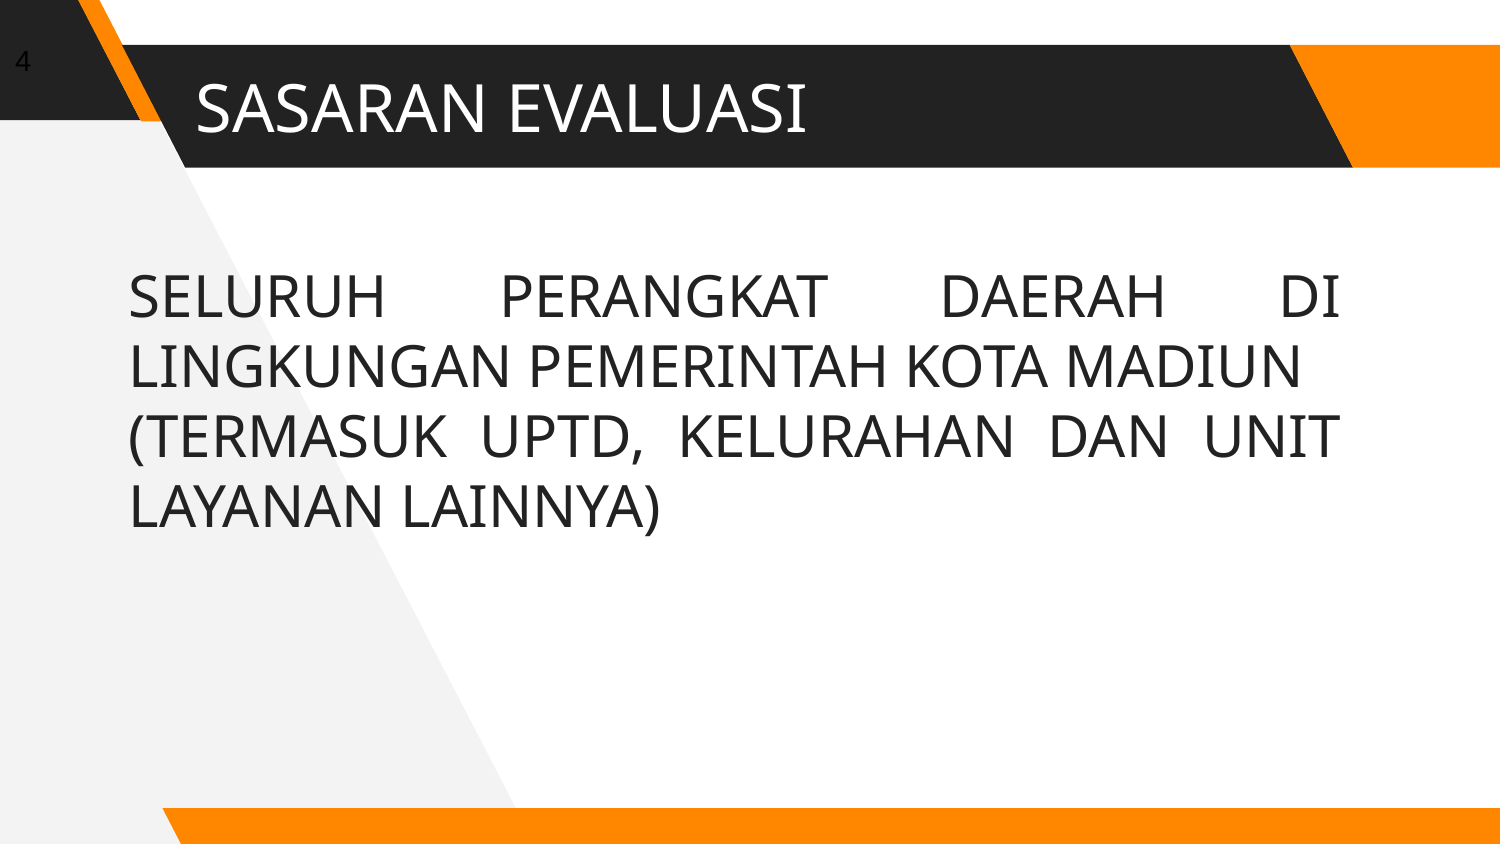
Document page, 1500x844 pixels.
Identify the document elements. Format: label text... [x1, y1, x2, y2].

title SASARAN EVALUASI [180, 44, 1424, 168]
list SELURUH PERANGKAT DAERAH DI LINGKUNGAN PEMERINTAH KOTA MADIUN (TERMASUK UPTD, KELURAHAN DAN UNIT LAYANAN LAINNYA) [113, 244, 1357, 647]
slide_number 4 [0, 0, 98, 121]
